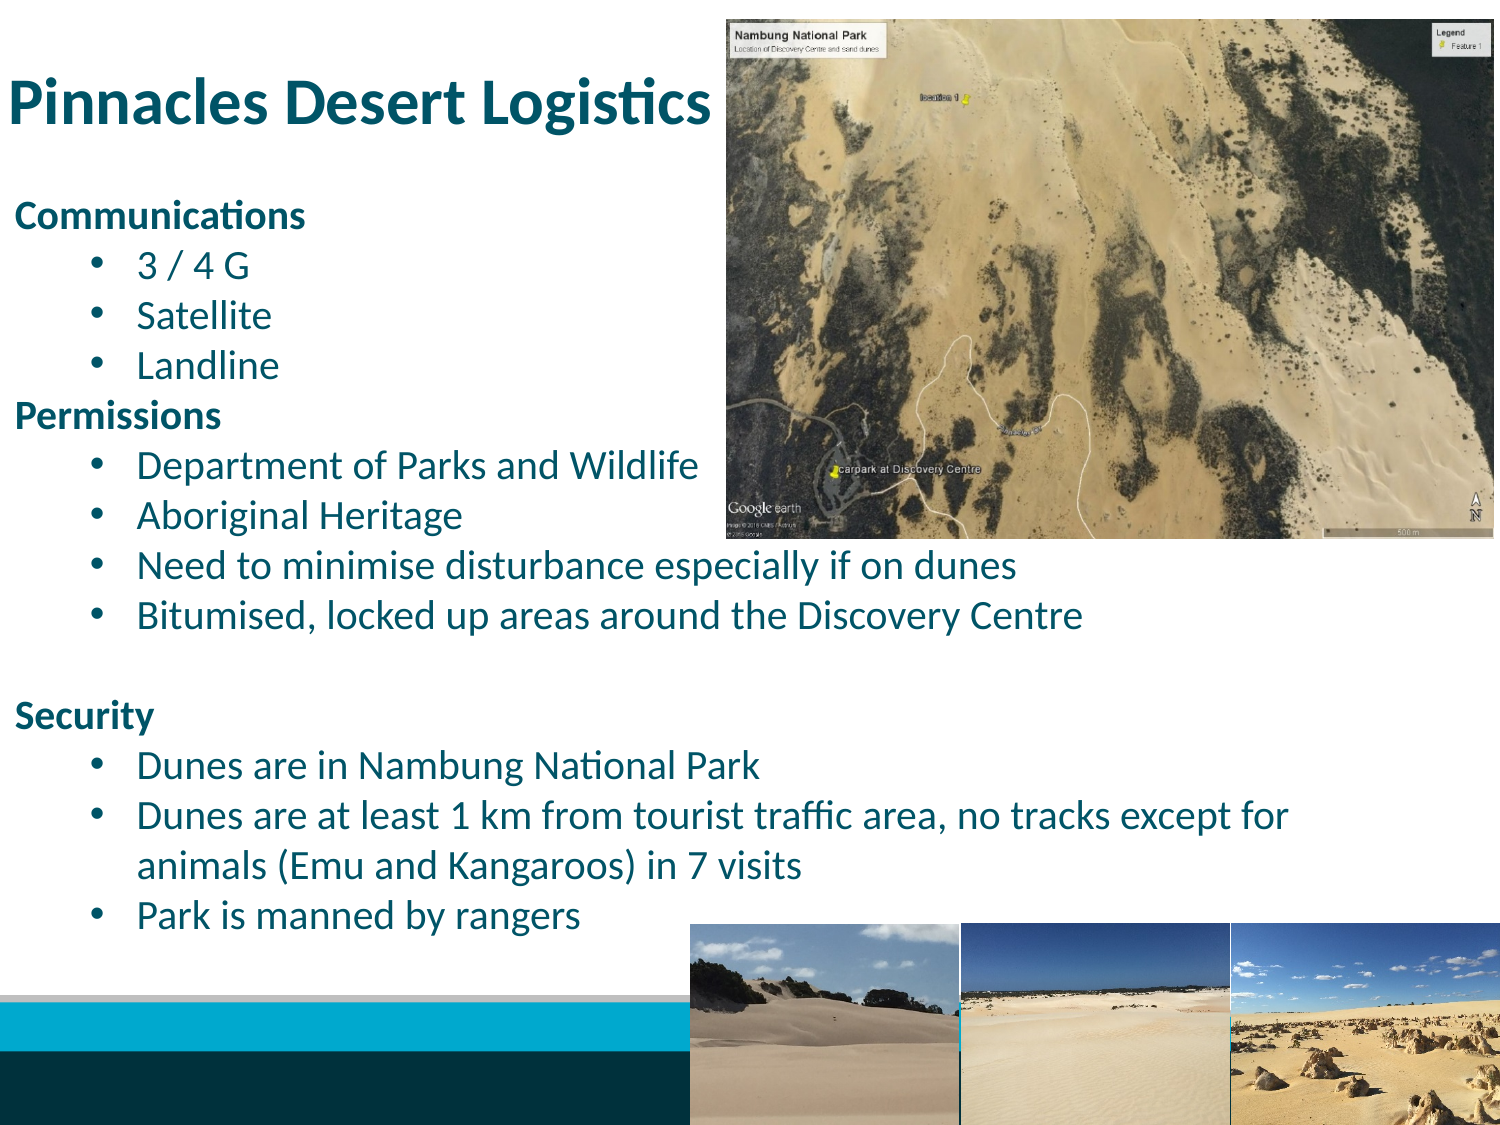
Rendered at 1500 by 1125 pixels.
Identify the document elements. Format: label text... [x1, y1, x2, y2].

text_box Communications 3 / 4 G Satellite Landline Permissions Department of Parks and Wildlife Aboriginal Heritage Need to minimise disturbance especially if on dunes Bitumised, locked up areas around the Discovery Centre Security Dunes are in Nambung National Park Dunes are at least 1 km from tourist traffic area, no tracks except for animals (Emu and Kangaroos) in 7 visits Park is manned by rangers [0, 180, 1353, 996]
picture [1231, 923, 1500, 1125]
picture [725, 18, 1494, 540]
title Pinnacles Desert Logistics [8, 57, 718, 180]
picture [690, 924, 960, 1125]
picture [961, 923, 1230, 1125]
